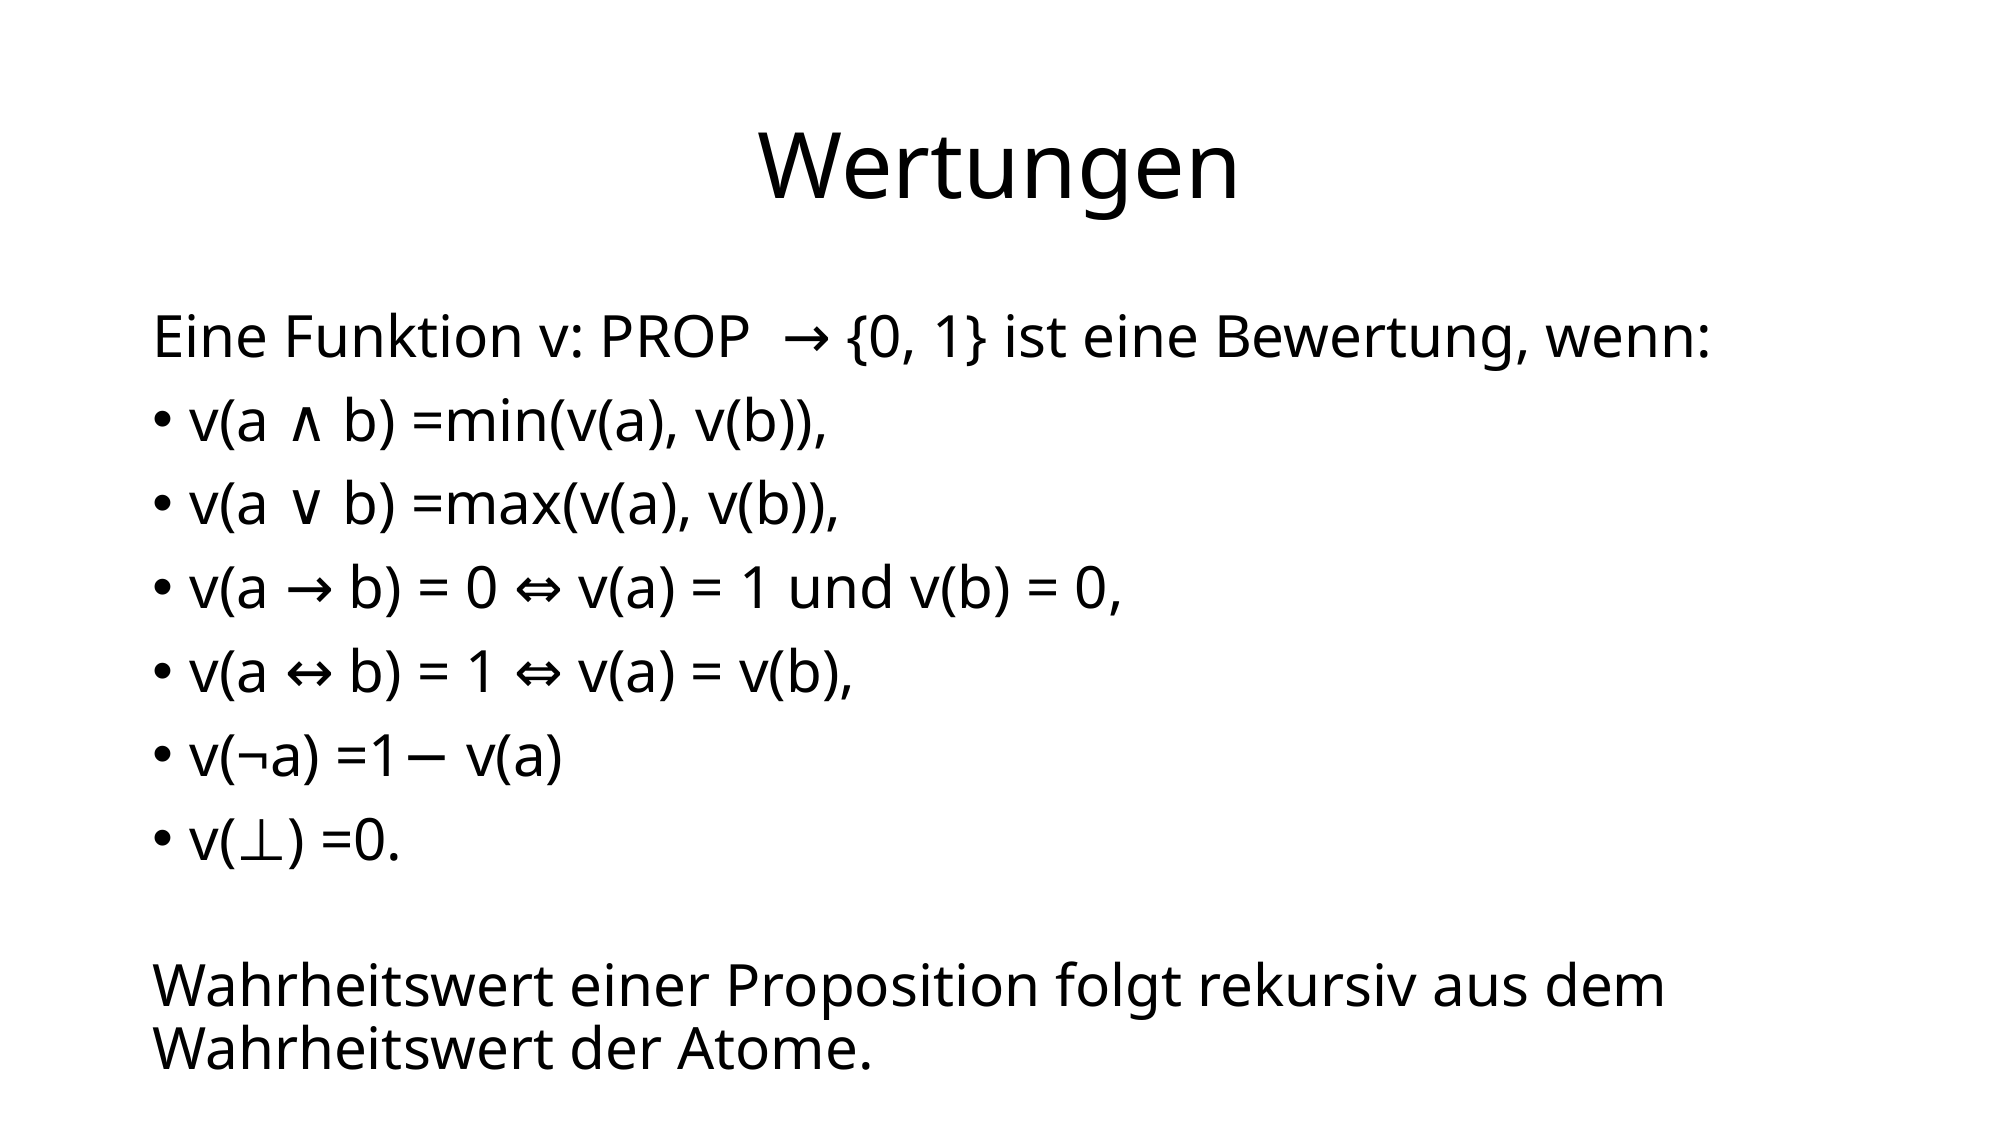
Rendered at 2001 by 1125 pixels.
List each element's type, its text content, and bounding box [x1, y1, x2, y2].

list Eine Funktion v: PROP → {0, 1} ist eine Bewertung, wenn: v(a ∧ b) =min(v(a), v(b)), v(a ∨ b) =max(v(a), v(b)), v(a → b) = 0 ⇔ v(a) = 1 und v(b) = 0, v(a ↔ b) = 1 ⇔ v(a) = v(b), v(¬a) =1− v(a) v(⊥) =0. Wahrheitswert einer Proposition folgt rekursiv aus dem Wahrheitswert der Atome. [137, 299, 1863, 1098]
title Wertungen [137, 59, 1863, 278]
